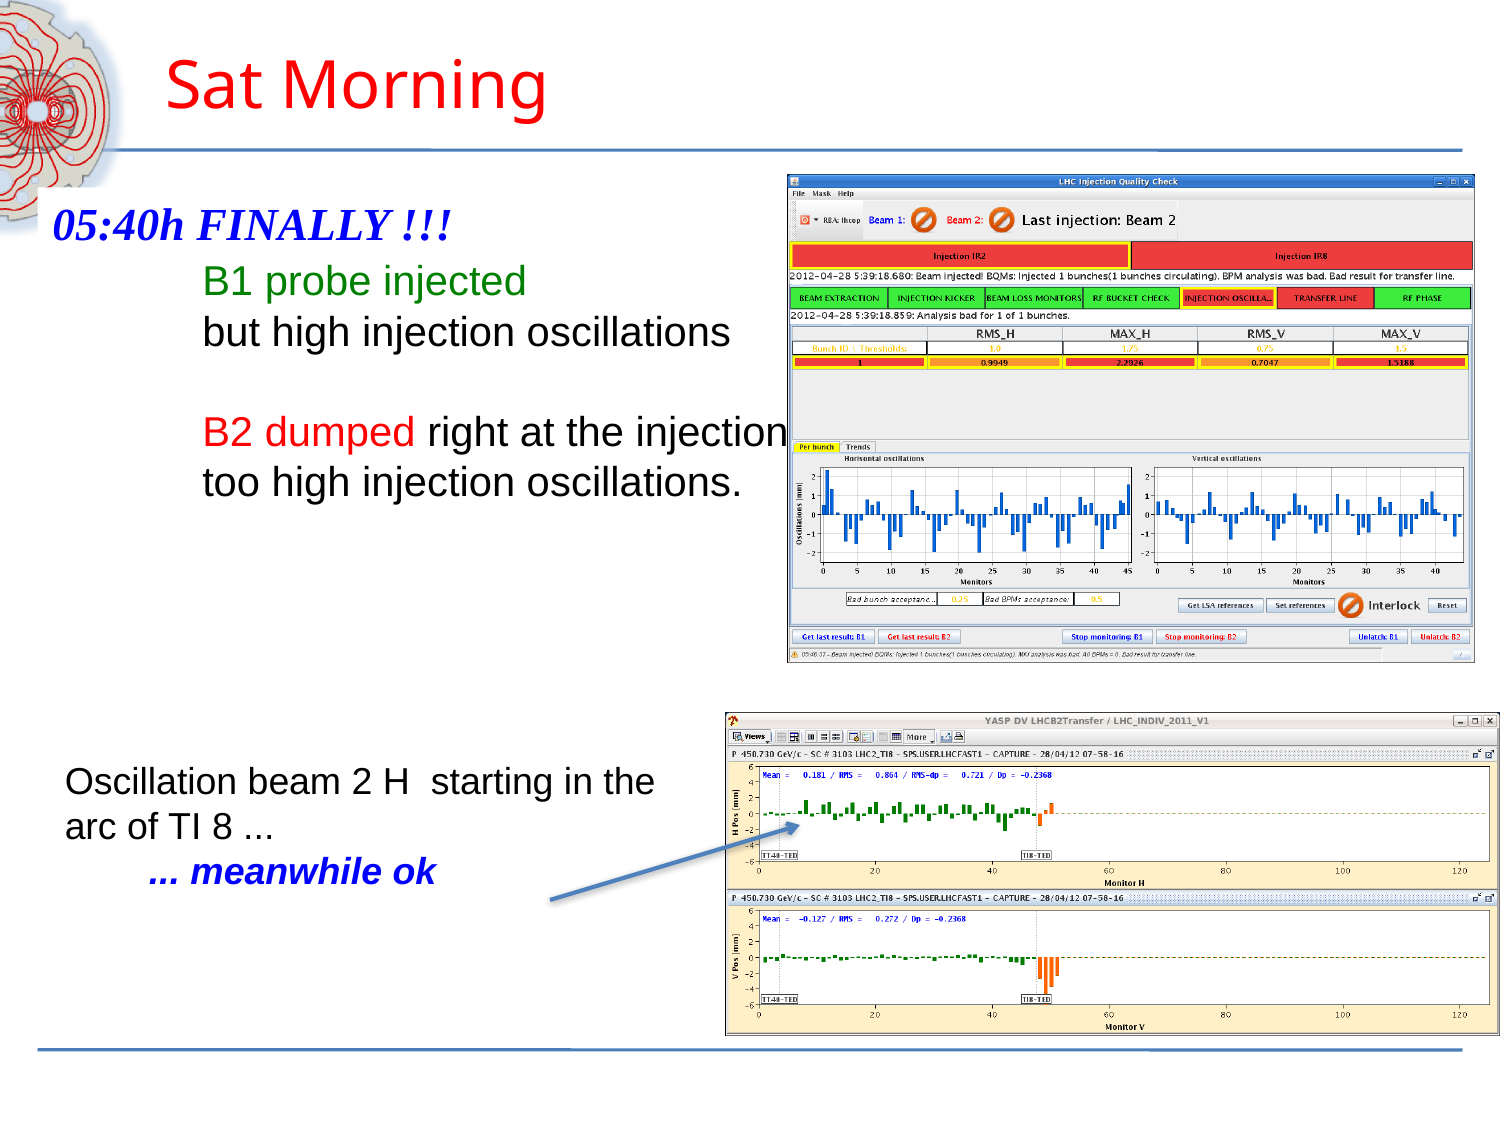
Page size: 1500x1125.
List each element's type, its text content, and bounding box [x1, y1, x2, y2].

picture [724, 712, 1500, 1036]
picture [0, 2, 109, 220]
text_box Oscillation beam 2 H starting in the arc of TI 8 ... ... meanwhile ok [50, 749, 700, 900]
text_box 05:40h FINALLY !!! B1 probe injected but high injection oscillations B2 dumped right at the injection too high injection oscillations. [37, 187, 784, 668]
text_box Sat Morning [149, 16, 1350, 147]
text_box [549, 824, 801, 901]
picture [787, 174, 1476, 663]
